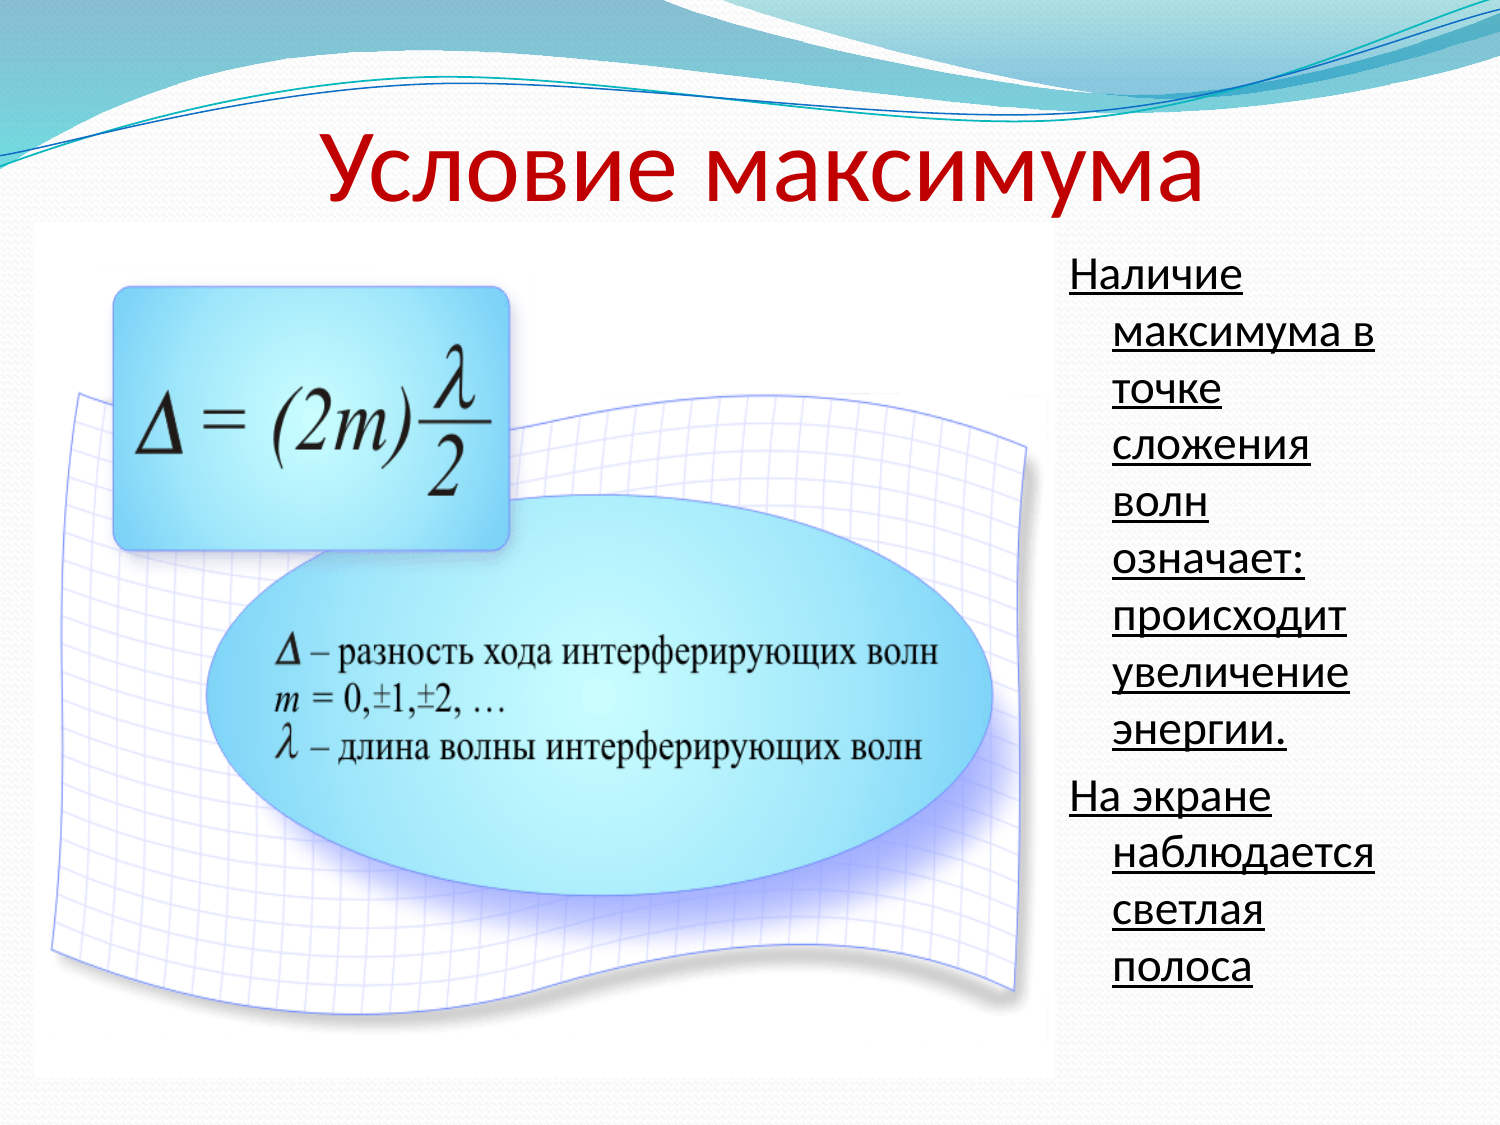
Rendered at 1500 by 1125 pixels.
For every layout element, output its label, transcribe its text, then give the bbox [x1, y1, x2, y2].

title Условие максимума [88, 46, 1439, 223]
picture [34, 222, 1055, 1079]
list Наличие максимума в точке сложения волн означает: происходит увеличение энергии. На экране наблюдается светлая полоса [1062, 234, 1425, 1000]
